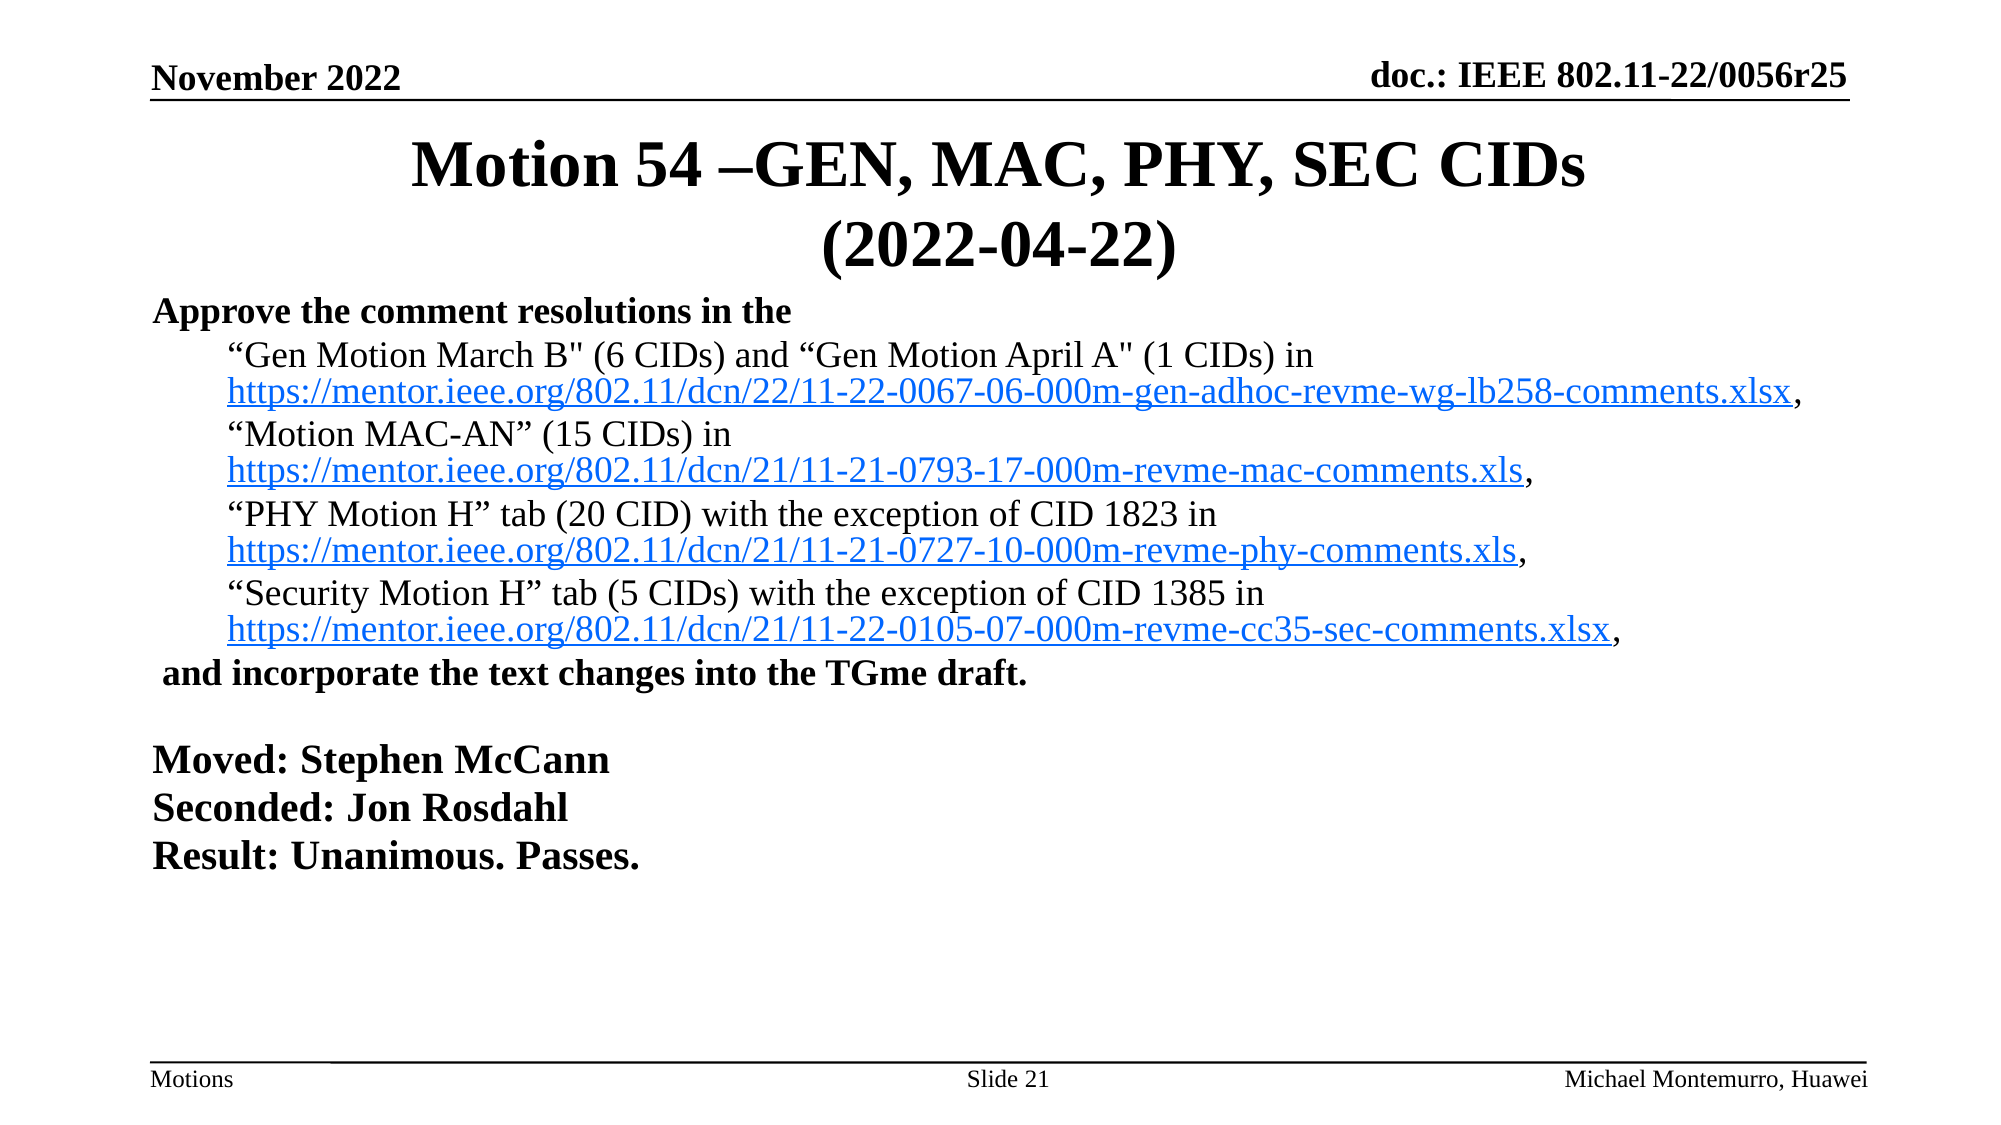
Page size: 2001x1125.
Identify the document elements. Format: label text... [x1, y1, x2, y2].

title Motion 54 –GEN, MAC, PHY, SEC CIDs (2022-04-22) [150, 112, 1850, 288]
footer Michael Montemurro, Huawei [1266, 1061, 1869, 1093]
list Approve the comment resolutions in the “Gen Motion March B" (6 CIDs) and “Gen Motion April A" (1 CIDs) in https://mentor.ieee.org/802.11/dcn/22/11-22-0067-06-000m-gen-adhoc-revme-wg-lb258-comments.xlsx, “Motion MAC-AN” (15 CIDs) in https://mentor.ieee.org/802.11/dcn/21/11-21-0793-17-000m-revme-mac-comments.xls, “PHY Motion H” tab (20 CID) with the exception of CID 1823 in https://mentor.ieee.org/802.11/dcn/21/11-21-0727-10-000m-revme-phy-comments.xls, “Security Motion H” tab (5 CIDs) with the exception of CID 1385 in https://mentor.ieee.org/802.11/dcn/21/11-22-0105-07-000m-revme-cc35-sec-comments.xlsx, and incorporate the text changes into the TGme draft. Moved: Stephen McCann Seconded: Jon Rosdahl Result: Unanimous. Passes. [137, 287, 1838, 963]
slide_number Slide 21 [964, 1061, 1053, 1125]
